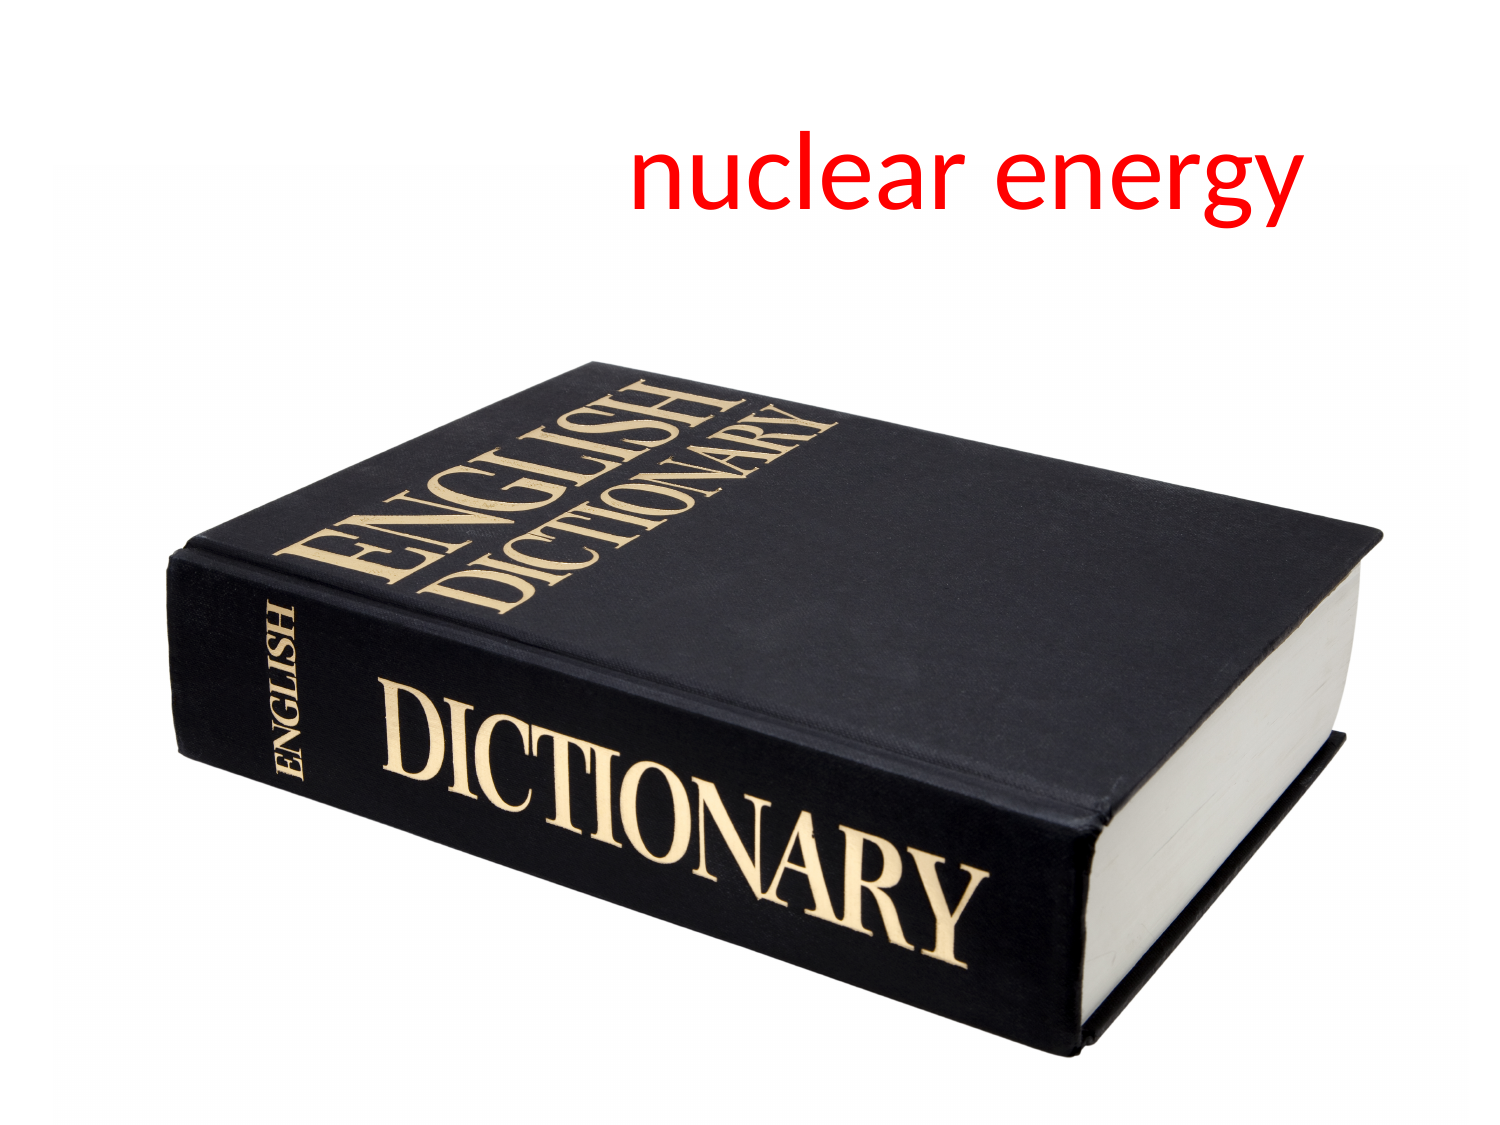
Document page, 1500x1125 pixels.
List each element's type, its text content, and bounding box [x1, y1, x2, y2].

text_box nuclear energy [612, 89, 1347, 163]
picture [52, 165, 1469, 1125]
